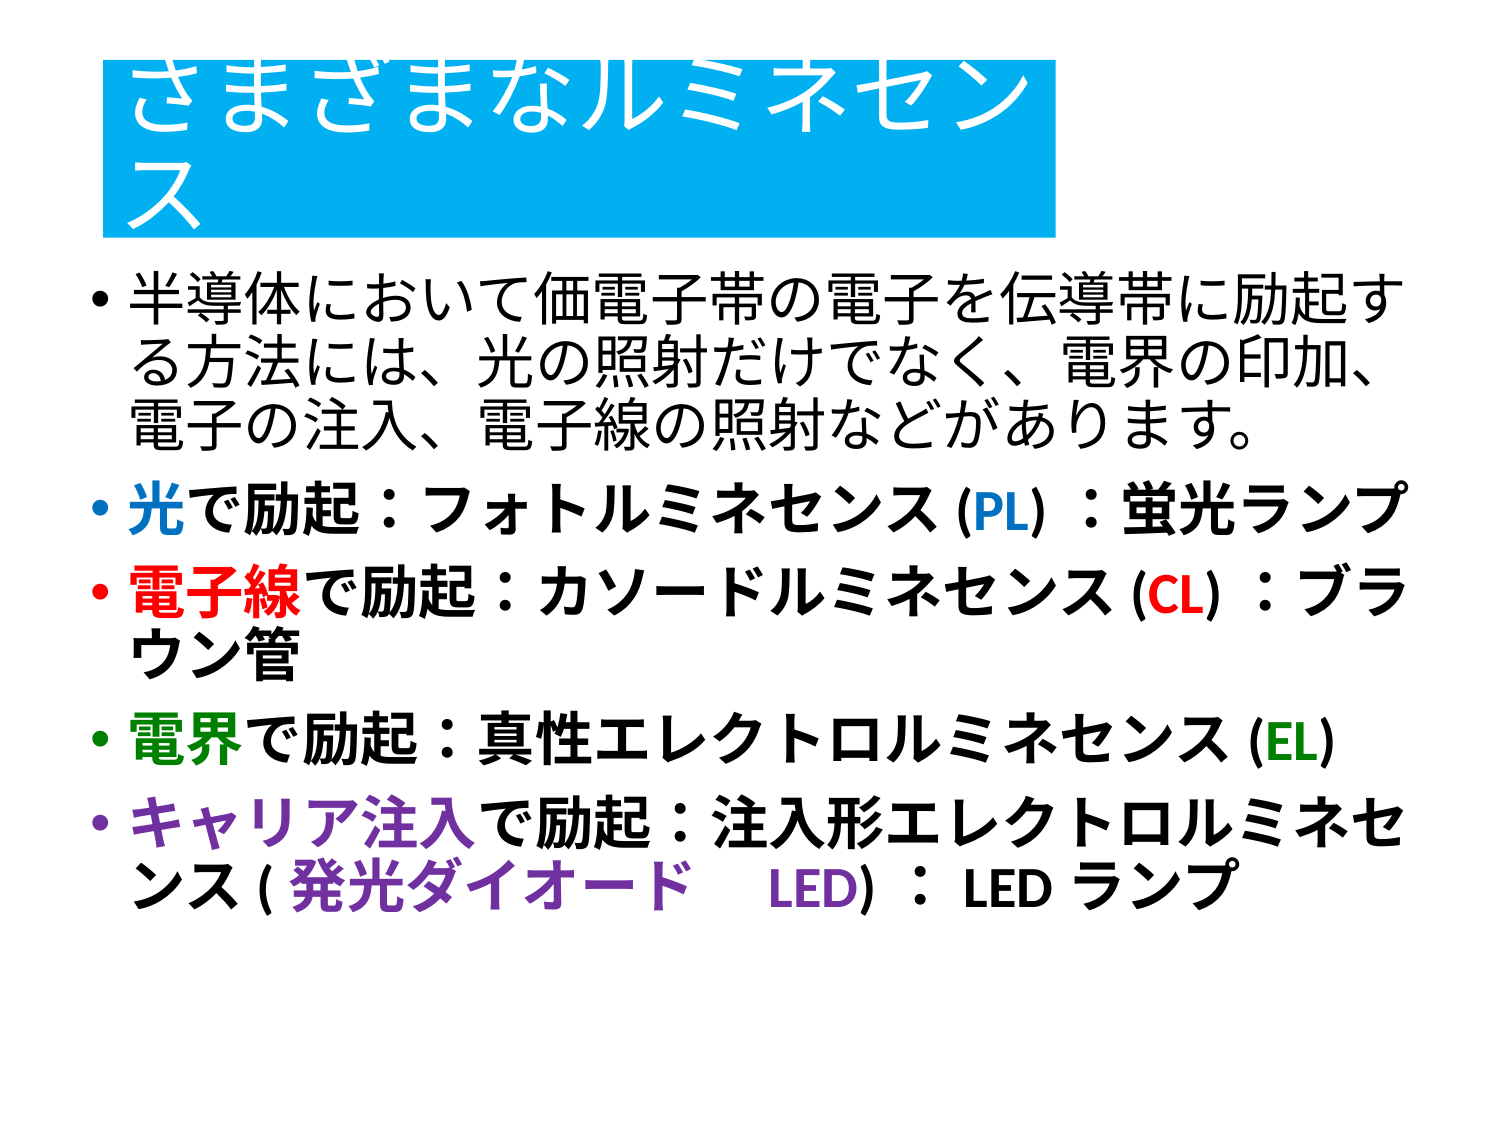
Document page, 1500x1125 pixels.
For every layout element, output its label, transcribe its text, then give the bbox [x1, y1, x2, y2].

list 半導体において価電子帯の電子を伝導帯に励起する方法には、光の照射だけでなく、電界の印加、電子の注入、電子線の照射などがあります。 光で励起：フォトルミネセンス(PL)：蛍光ランプ 電子線で励起：カソードルミネセンス(CL)：ブラウン管 電界で励起：真性エレクトロルミネセンス(EL) キャリア注入で励起：注入形エレクトロルミネセンス(発光ダイオード LED)：LEDランプ [75, 262, 1454, 1005]
title さまざまなルミネセンス [103, 59, 1056, 238]
